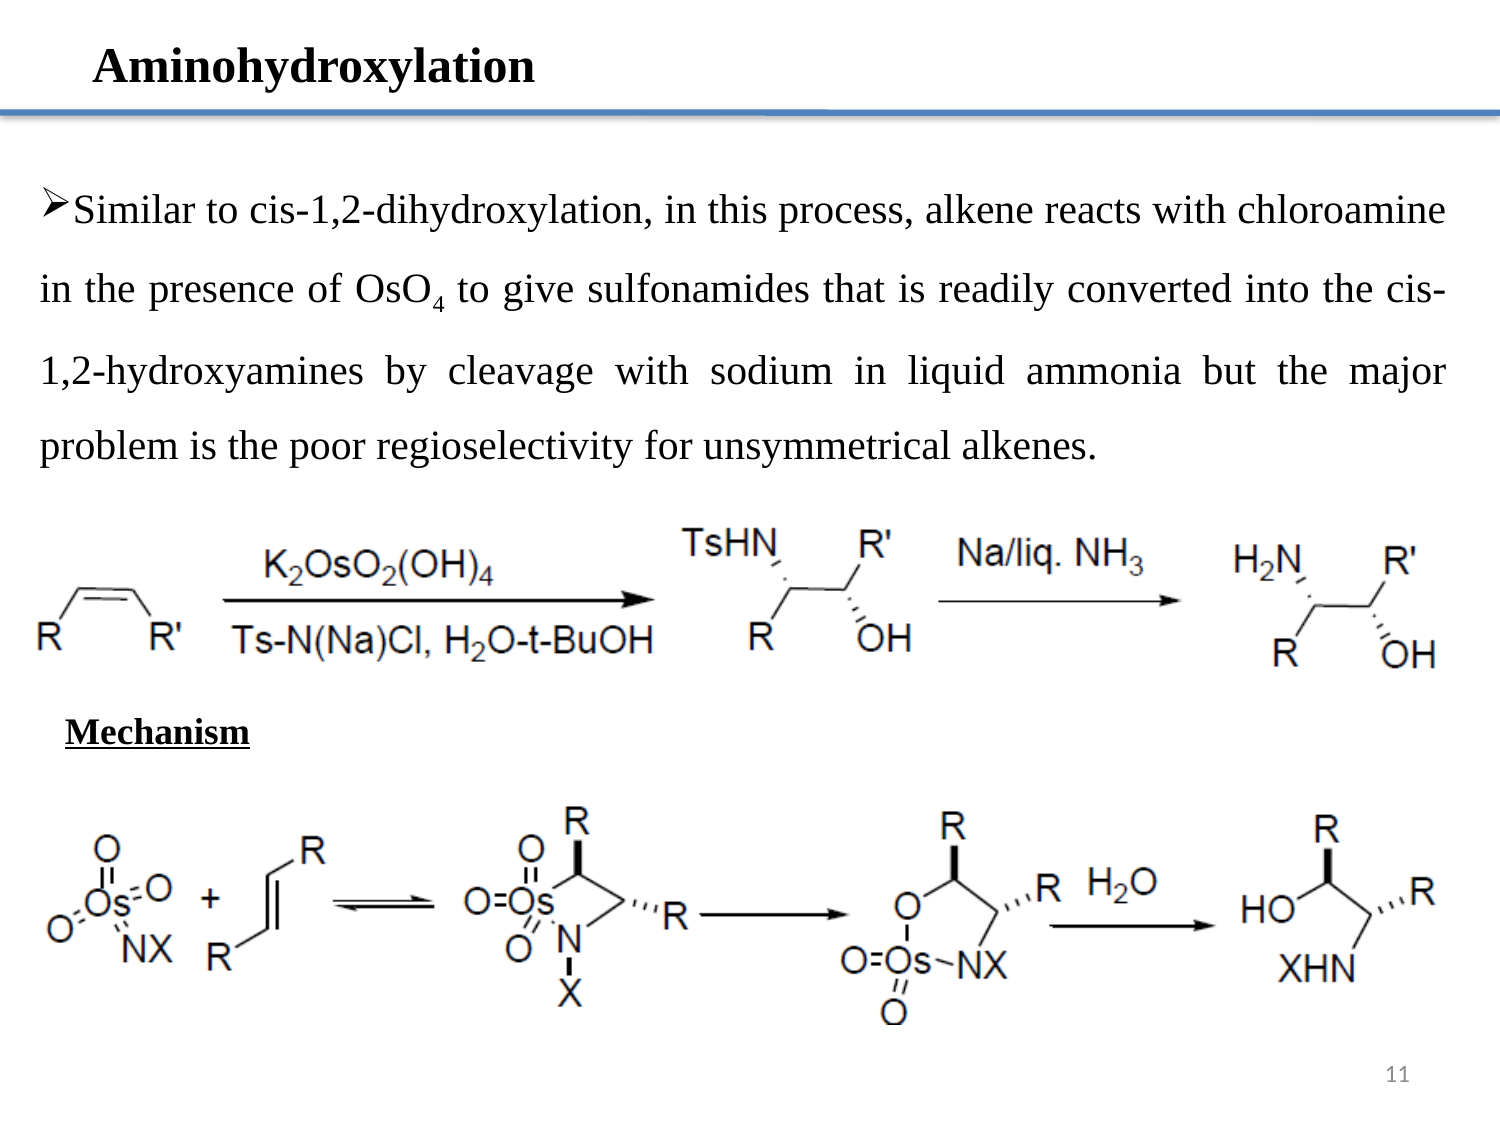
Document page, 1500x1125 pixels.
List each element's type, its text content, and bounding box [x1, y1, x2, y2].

slide_number 11 [1074, 1042, 1425, 1103]
text_box Mechanism [50, 699, 450, 760]
text_box Similar to cis-1,2-dihydroxylation, in this process, alkene reacts with chloroamine in the presence of OsO4 to give sulfonamides that is readily converted into the cis-1,2-hydroxyamines by cleavage with sodium in liquid ammonia but the major problem is the poor regioselectivity for unsymmetrical alkenes. [24, 149, 1463, 475]
picture [12, 491, 1463, 686]
text_box Aminohydroxylation [77, 24, 551, 100]
picture [24, 774, 1457, 1026]
